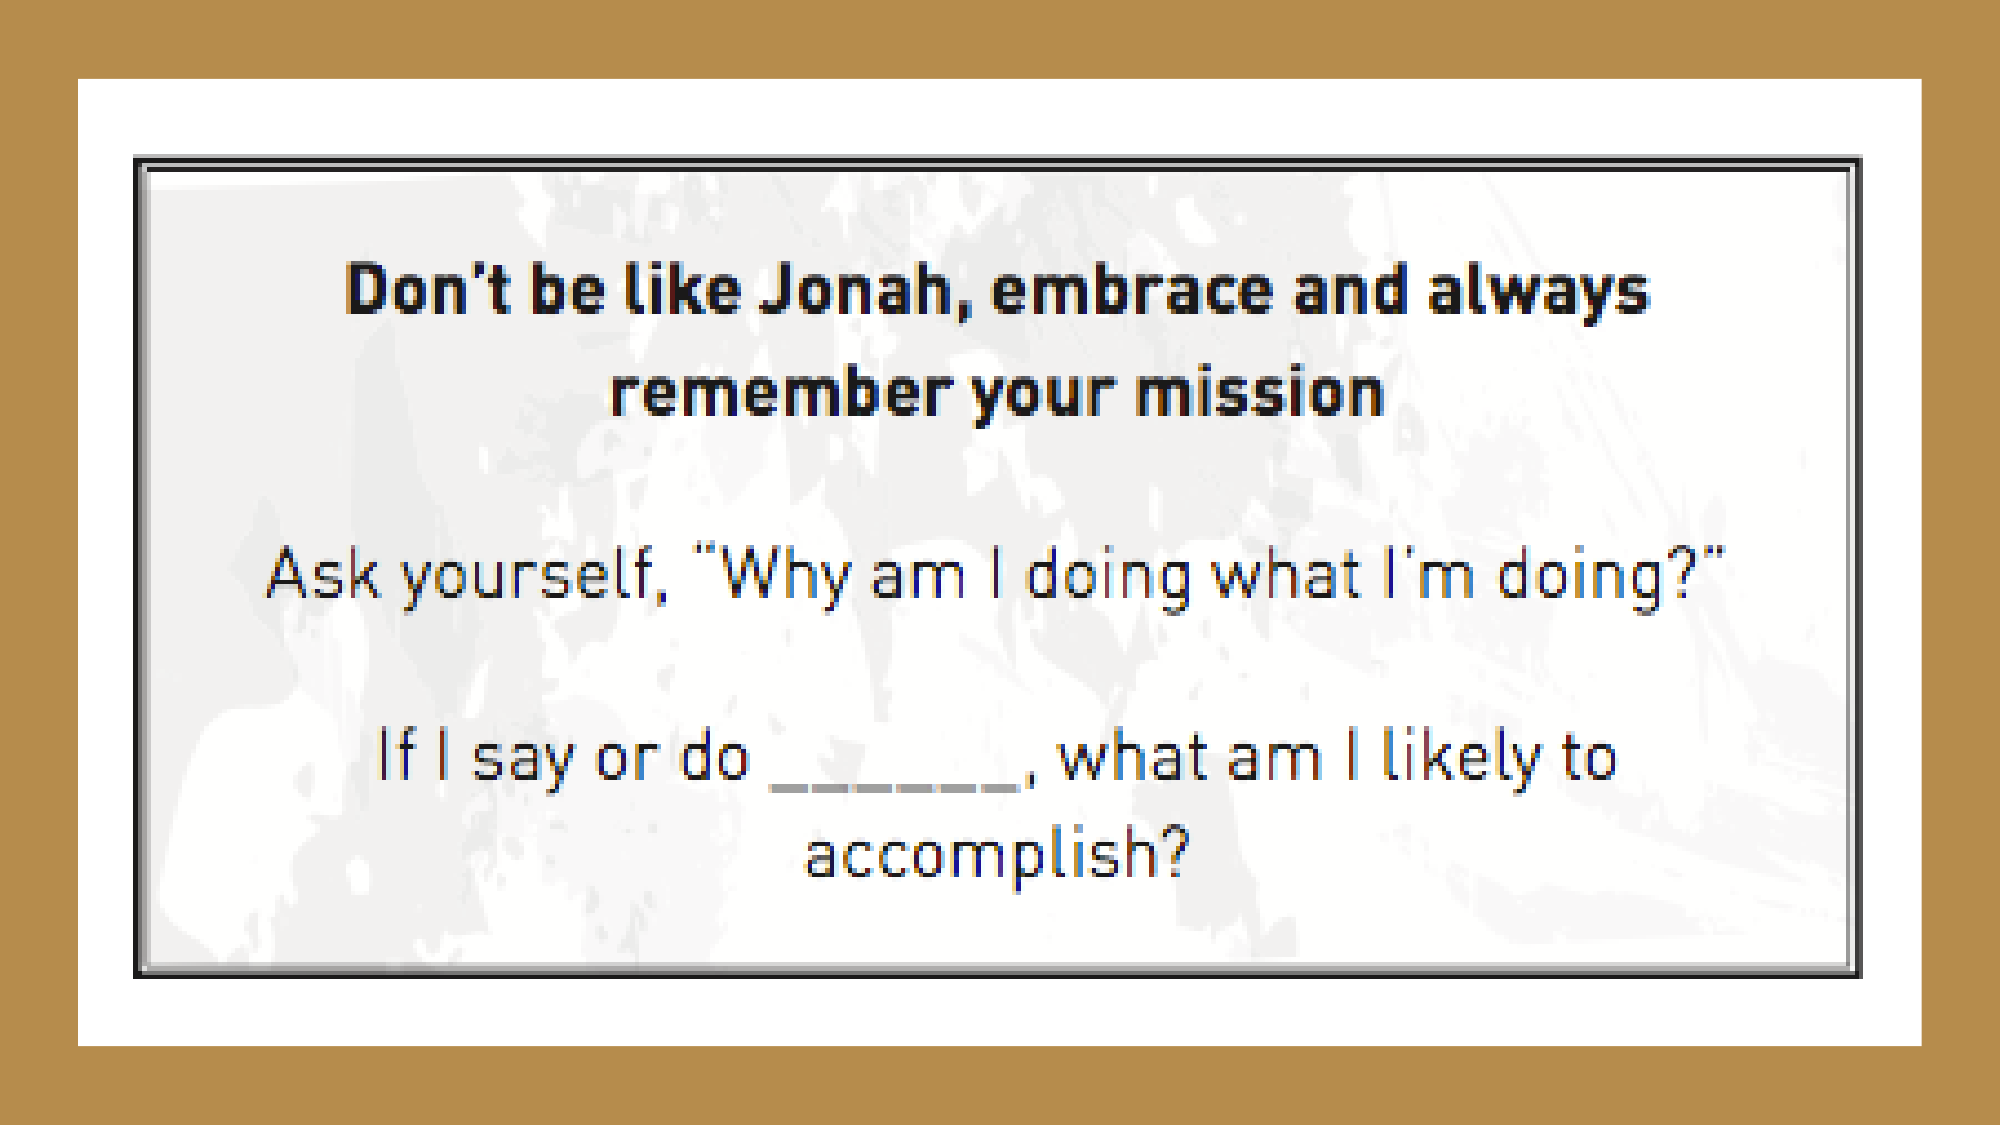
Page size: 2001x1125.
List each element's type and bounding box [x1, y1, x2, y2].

picture [105, 119, 1895, 1011]
text_box [0, 0, 2000, 1125]
text_box [77, 78, 1923, 1047]
